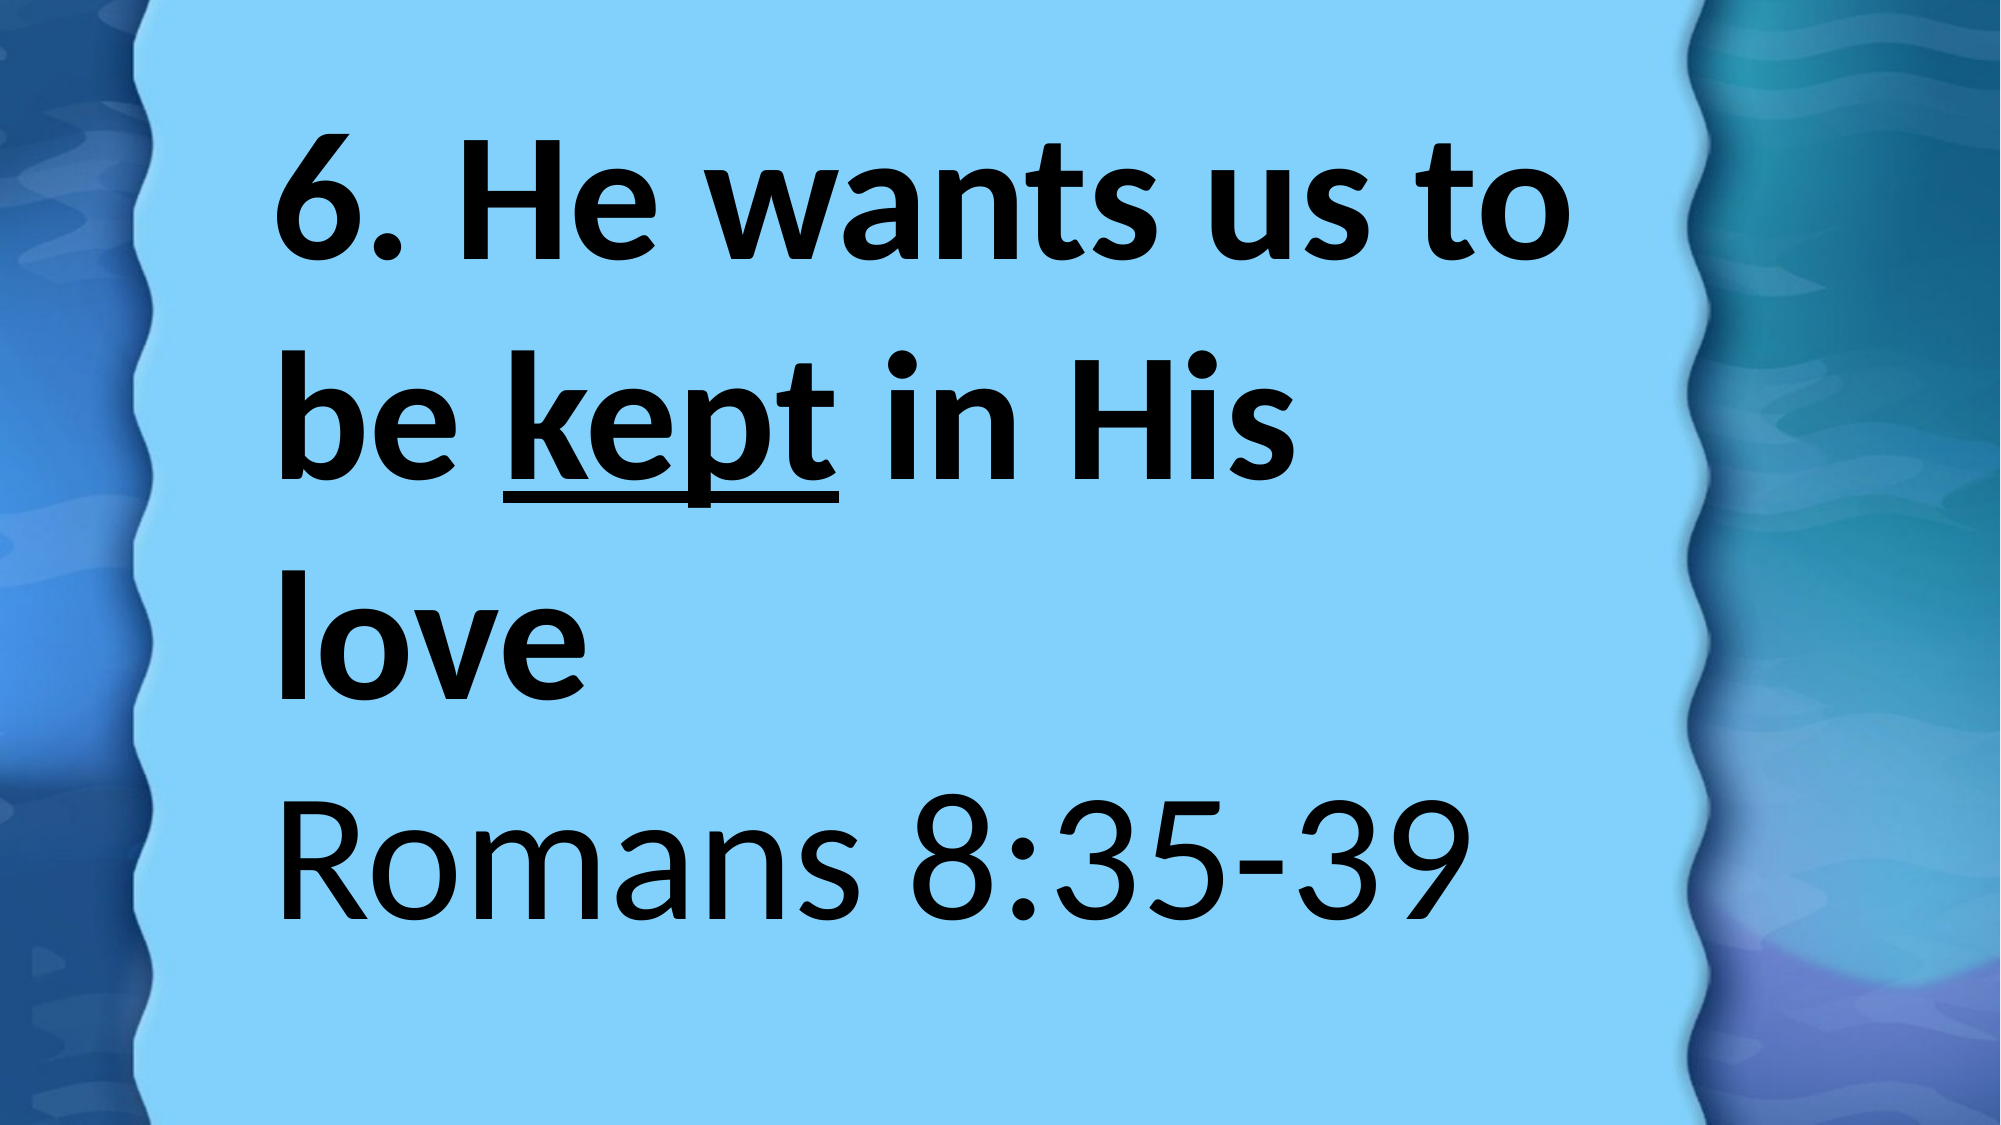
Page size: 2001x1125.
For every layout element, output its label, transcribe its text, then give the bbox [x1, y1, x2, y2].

text_box 6. He wants us to be kept in His love Romans 8:35-39 [256, 68, 1608, 964]
picture [0, 0, 2001, 1125]
